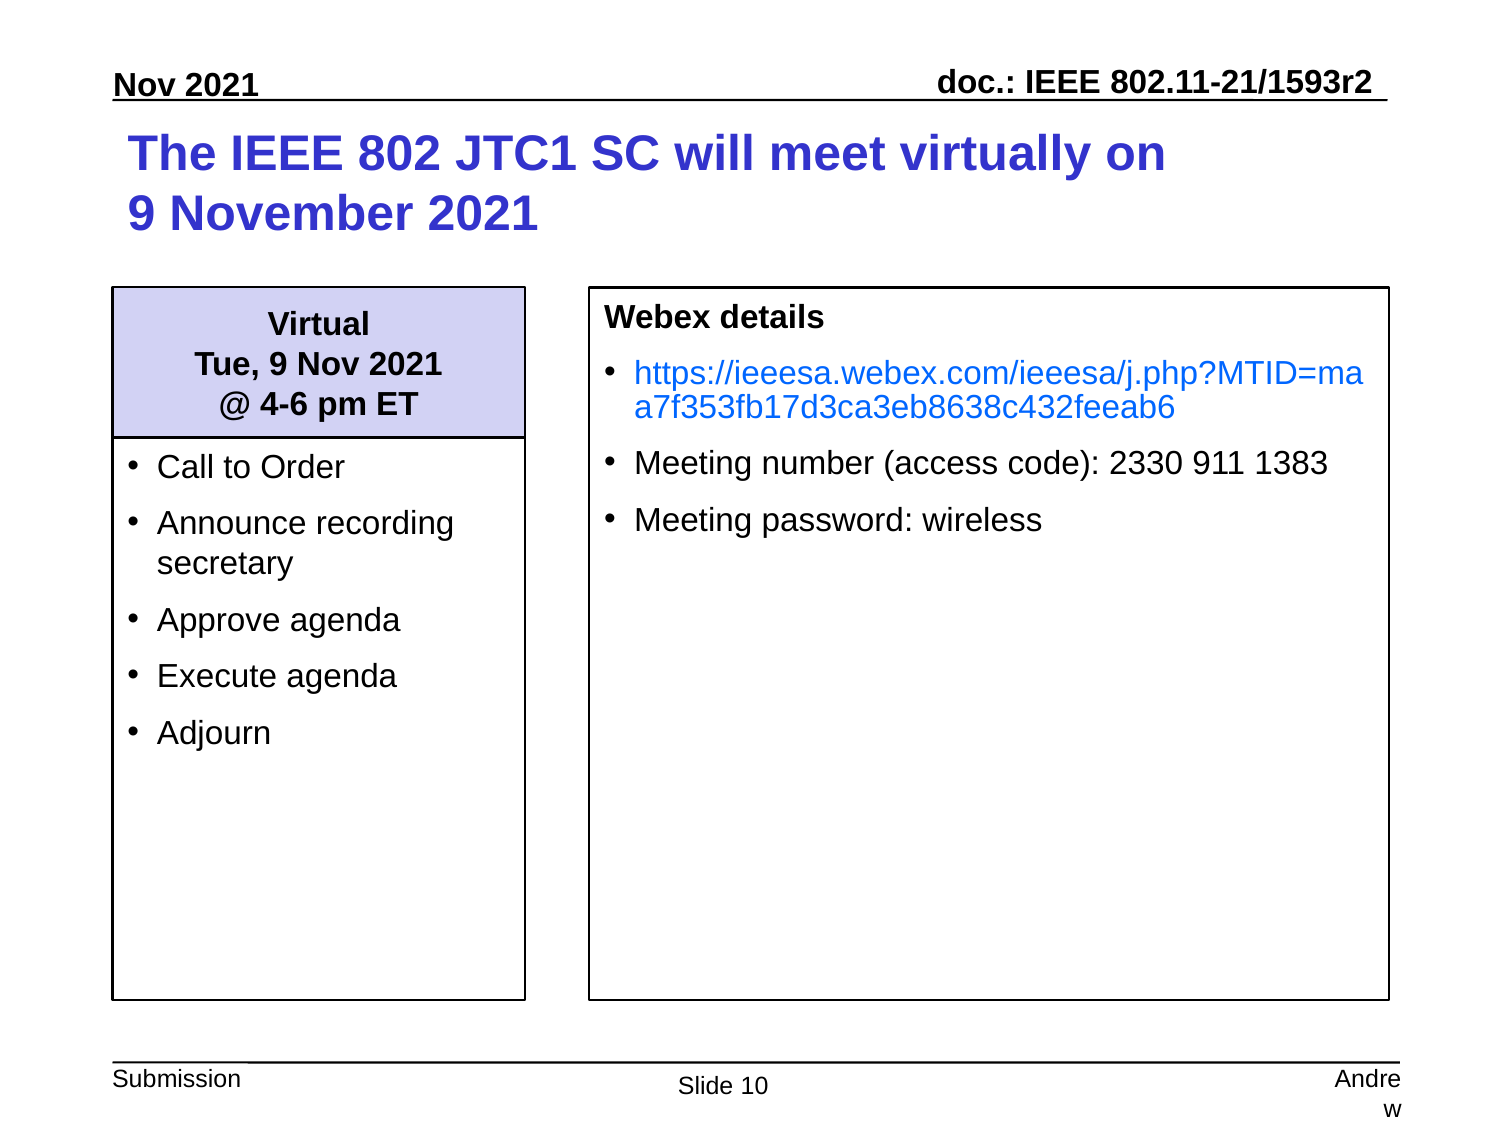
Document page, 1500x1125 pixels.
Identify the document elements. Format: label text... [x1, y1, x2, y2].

footer Andrew Myles, Cisco [1320, 1061, 1402, 1093]
text_box Webex details https://ieeesa.webex.com/ieeesa/j.php?MTID=maa7f353fb17d3ca3eb8638c432feeab6 Meeting number (access code): 2330 911 1383 Meeting password: wireless [589, 287, 1390, 1000]
text_box Call to Order Announce recording secretary Approve agenda Execute agenda Adjourn [112, 438, 525, 1000]
title The IEEE 802 JTC1 SC will meet virtually on 9 November 2021 [112, 112, 1438, 288]
text_box Virtual Tue, 9 Nov 2021 @ 4-6 pm ET [112, 287, 525, 438]
text_box Slide 10 [663, 1062, 870, 1108]
